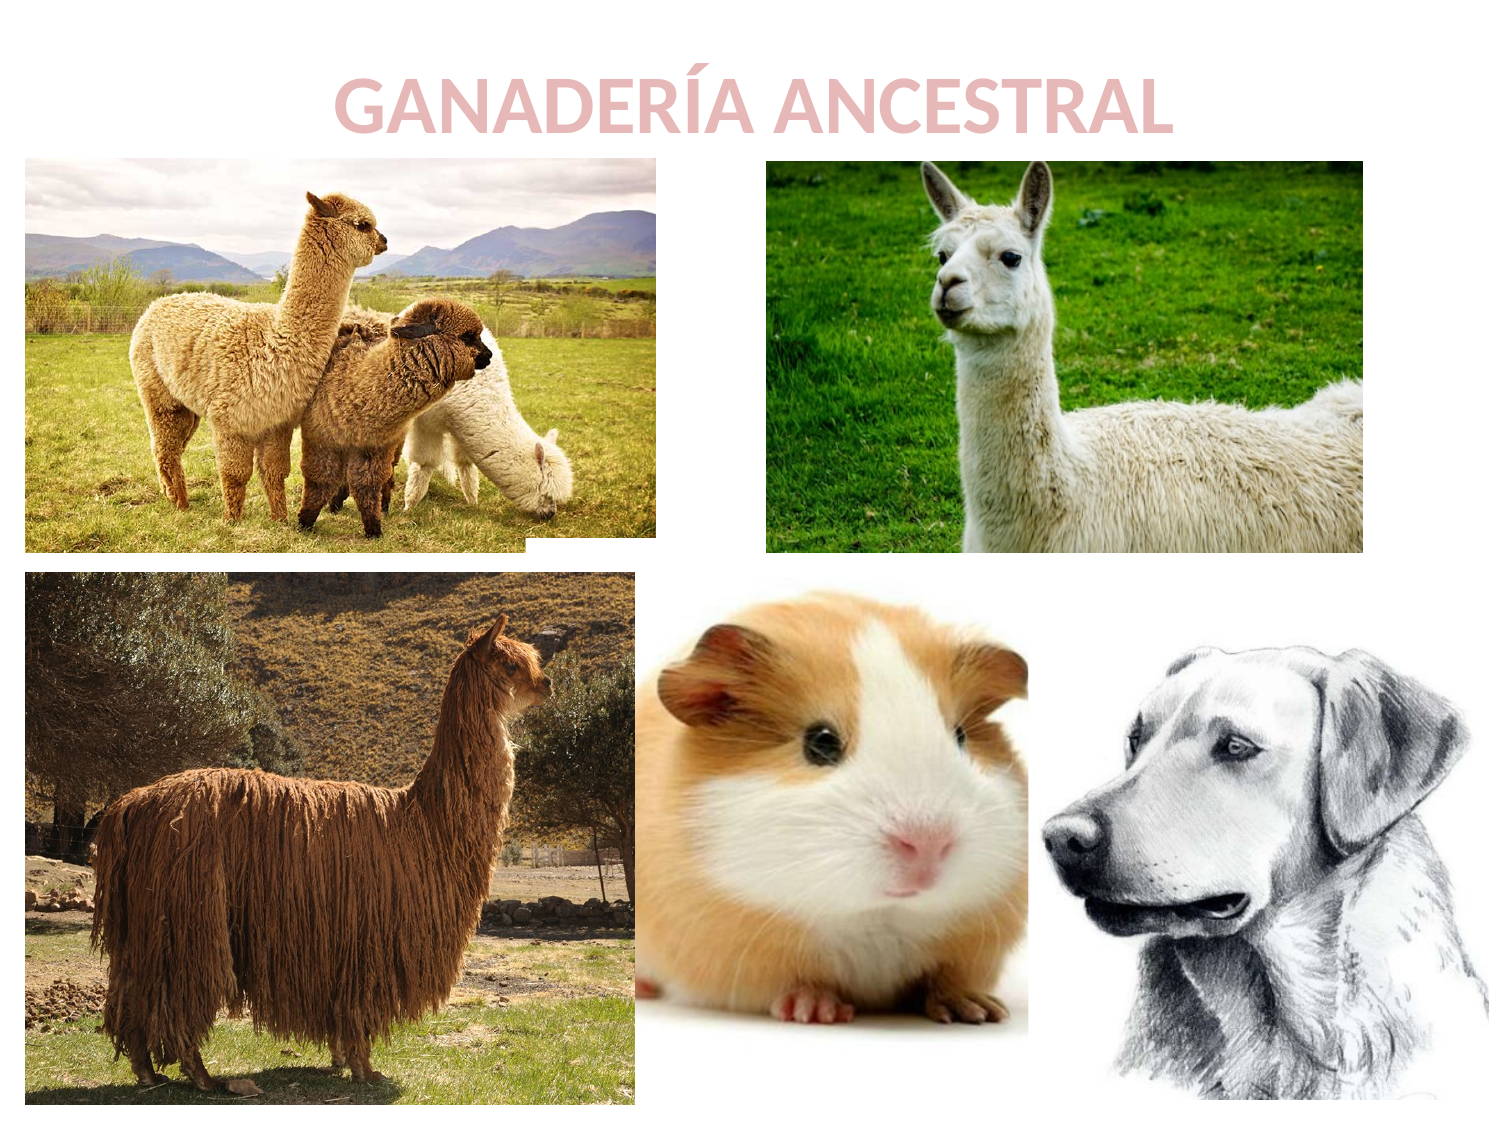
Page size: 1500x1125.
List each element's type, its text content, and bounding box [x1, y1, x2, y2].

text_box GANADERÍA ANCESTRAL [319, 42, 1205, 158]
picture [25, 158, 1490, 1106]
